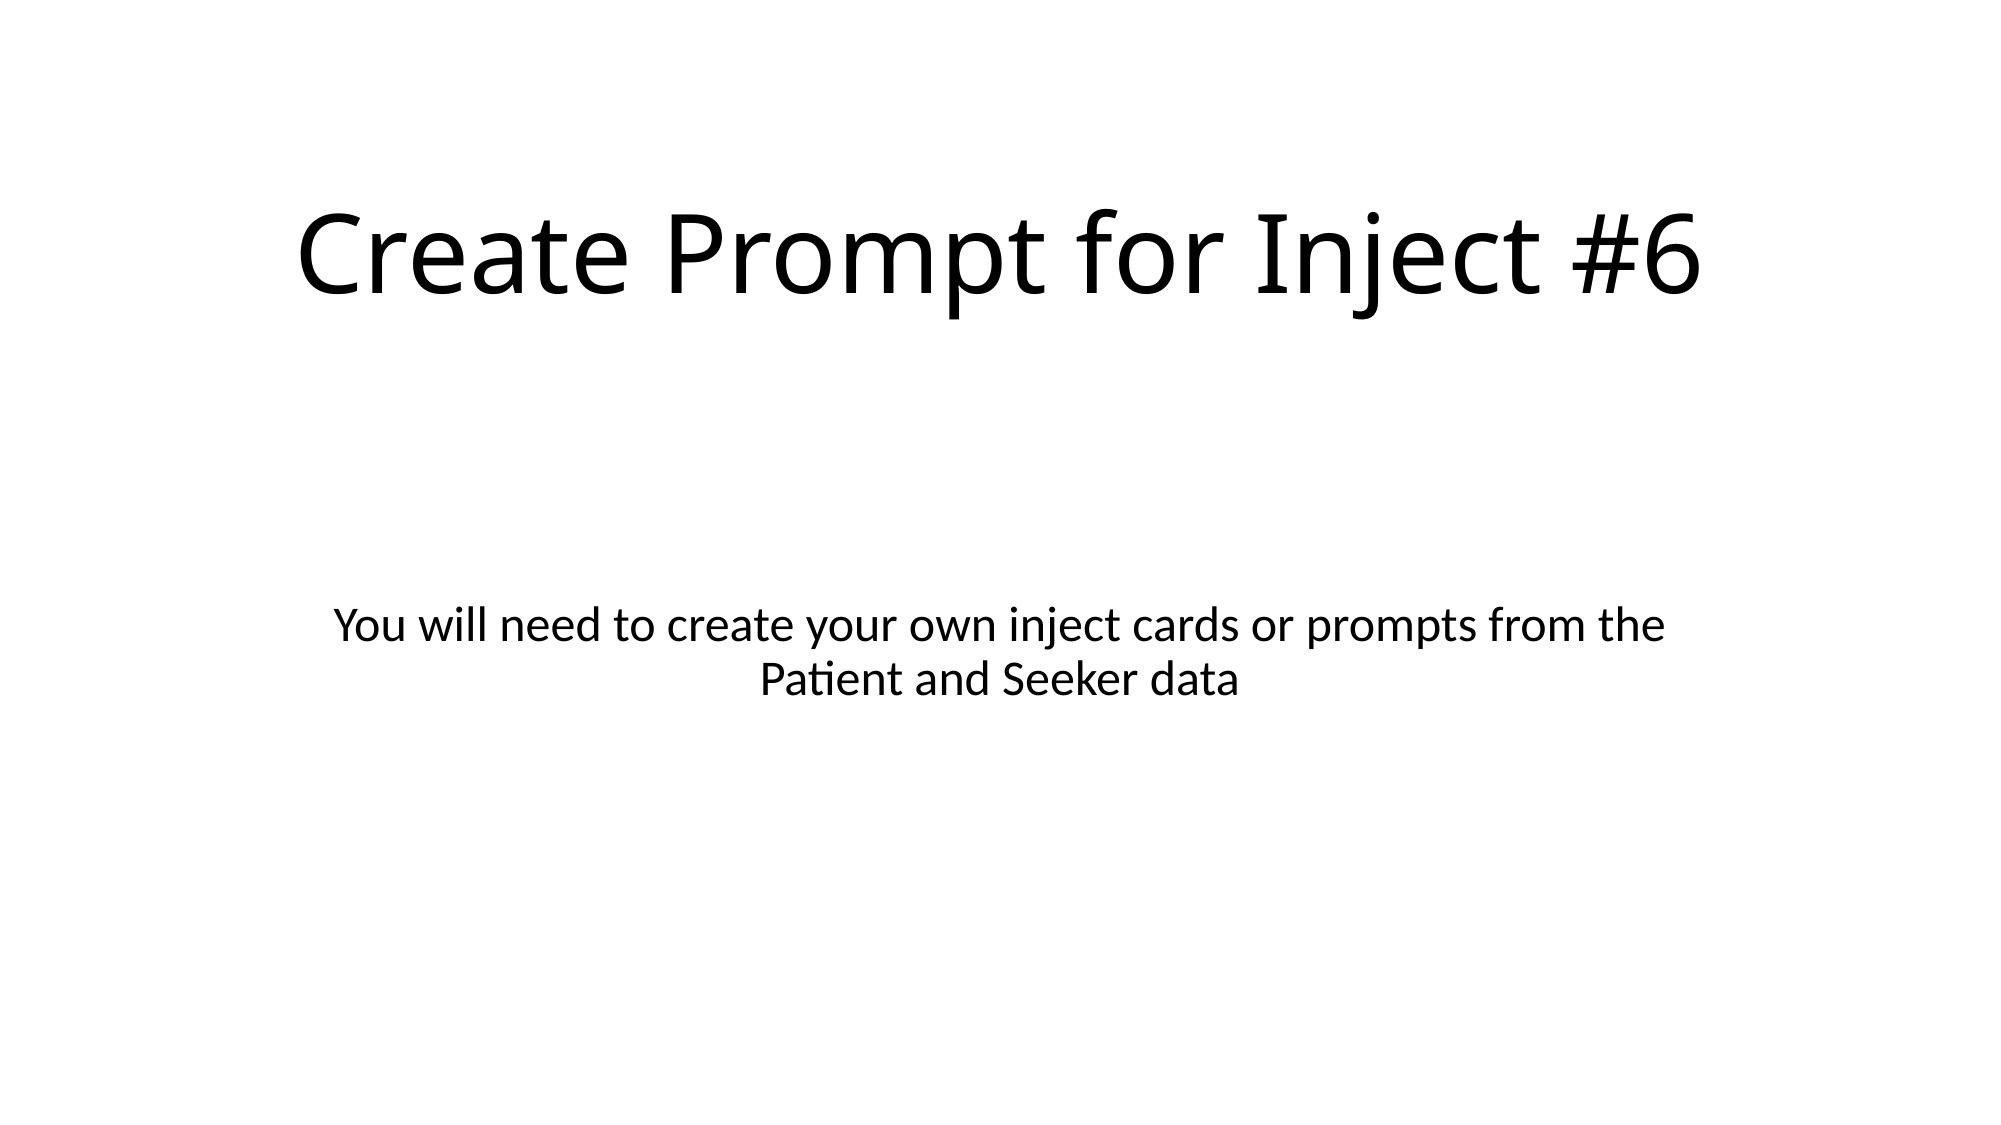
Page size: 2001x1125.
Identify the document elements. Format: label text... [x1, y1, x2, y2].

subtitle You will need to create your own inject cards or prompts from the Patient and Seeker data [249, 590, 1750, 863]
title Create Prompt for Inject #6 [249, 184, 1750, 576]
